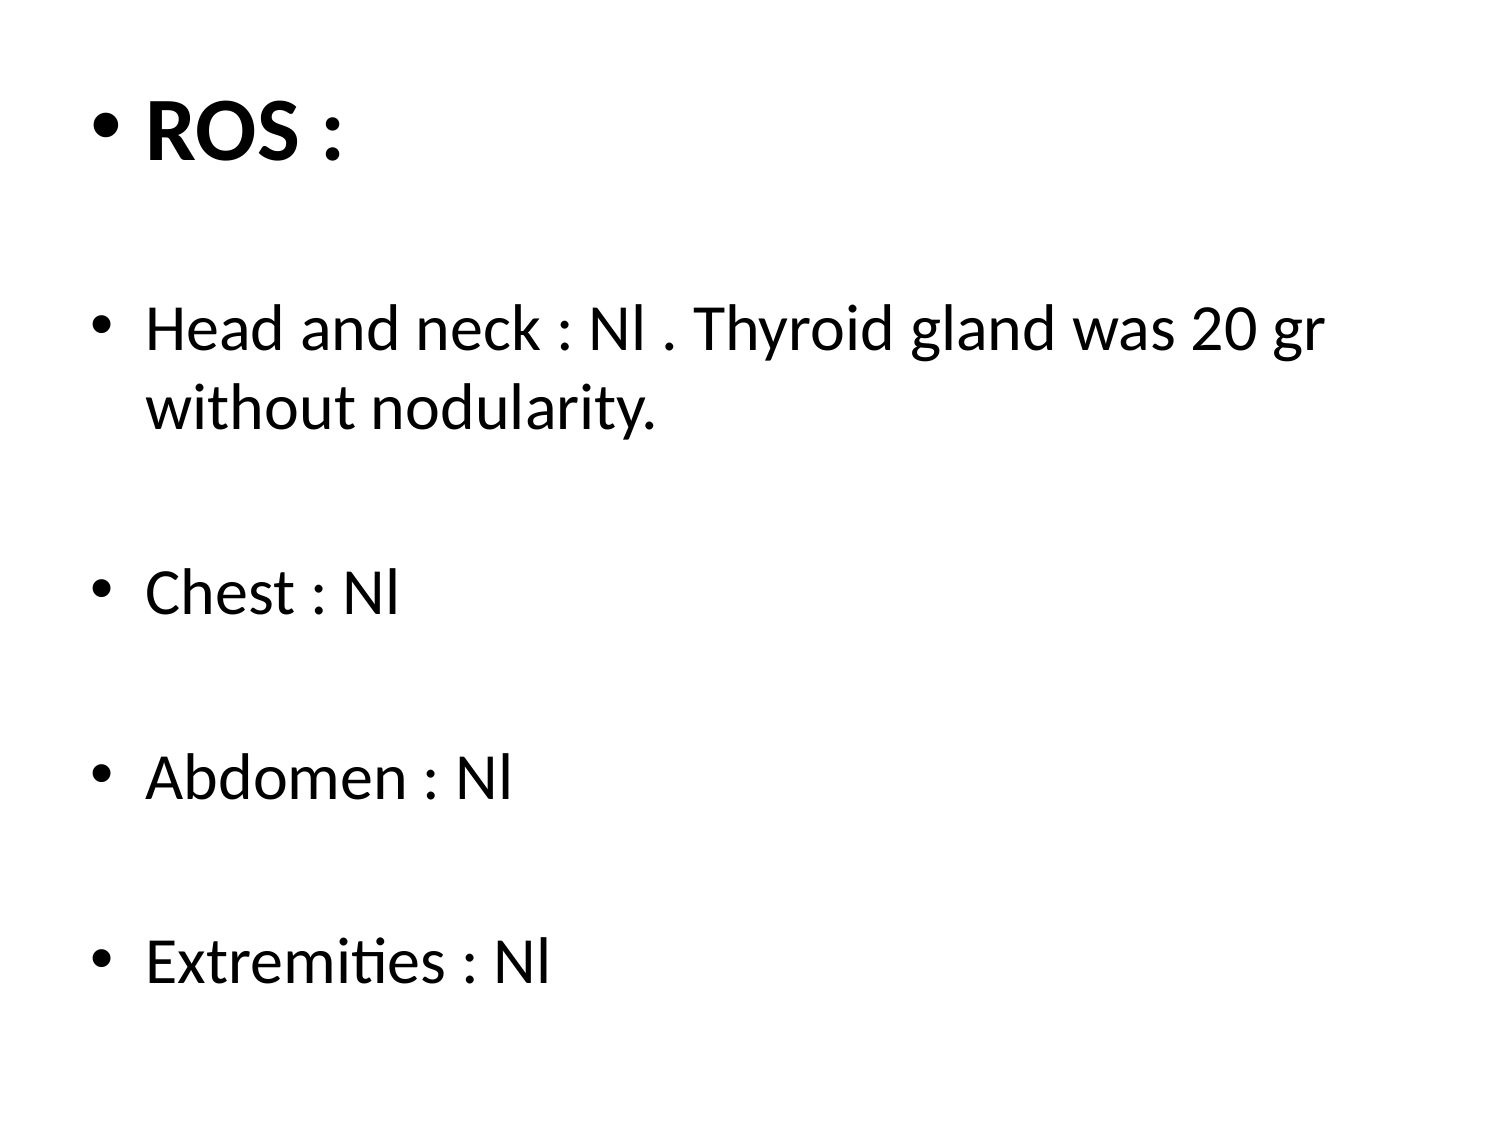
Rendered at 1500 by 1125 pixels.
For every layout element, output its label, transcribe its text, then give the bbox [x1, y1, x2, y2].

list ROS : Head and neck : Nl . Thyroid gland was 20 gr without nodularity. Chest : Nl Abdomen : Nl Extremities : Nl [75, 62, 1425, 1005]
